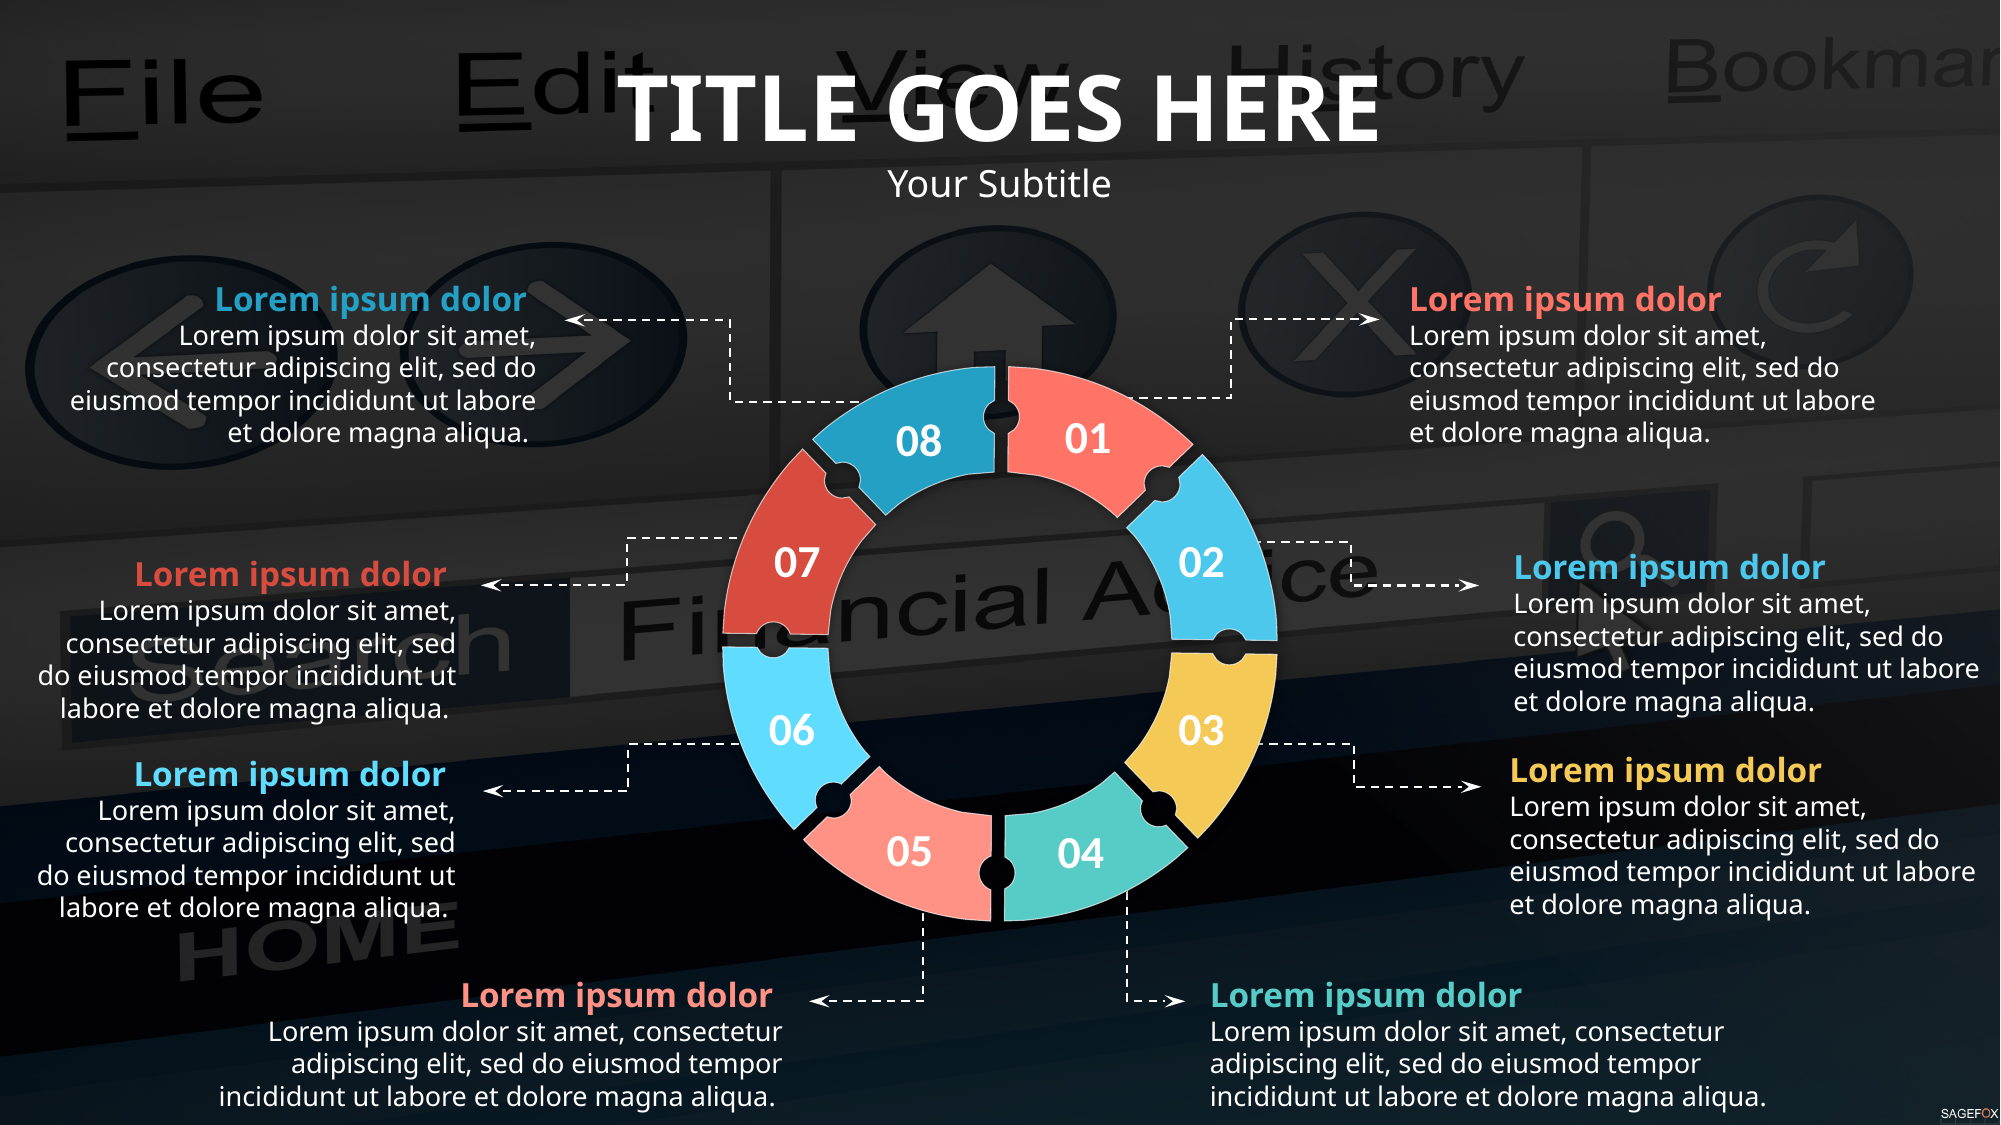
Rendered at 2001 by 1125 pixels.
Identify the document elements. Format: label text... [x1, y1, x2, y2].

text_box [1276, 743, 1482, 787]
text_box Lorem ipsum dolor Lorem ipsum dolor sit amet, consectetur adipiscing elit, sed do eiusmod tempor incididunt ut labore et dolore magna aliqua. [19, 748, 466, 929]
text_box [1124, 652, 1276, 839]
text_box Lorem ipsum dolor Lorem ipsum dolor sit amet, consectetur adipiscing elit, sed do eiusmod tempor incididunt ut labore et dolore magna aliqua. [1199, 969, 1840, 1117]
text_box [812, 365, 995, 516]
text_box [1007, 368, 1193, 518]
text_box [721, 647, 871, 830]
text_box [1069, 923, 1186, 1002]
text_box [808, 920, 923, 1002]
text_box Lorem ipsum dolor Lorem ipsum dolor sit amet, consectetur adipiscing elit, sed do eiusmod tempor incididunt ut labore et dolore magna aliqua. [20, 548, 467, 729]
text_box Lorem ipsum dolor Lorem ipsum dolor sit amet, consectetur adipiscing elit, sed do eiusmod tempor incididunt ut labore et dolore magna aliqua. [1399, 273, 1893, 454]
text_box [564, 320, 896, 402]
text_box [803, 766, 992, 920]
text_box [482, 744, 721, 792]
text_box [1081, 319, 1380, 398]
text_box TITLE GOES HERE Your Subtitle [548, 42, 1452, 212]
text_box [1004, 771, 1188, 923]
picture [0, 0, 2001, 1125]
text_box Lorem ipsum dolor Lorem ipsum dolor sit amet, consectetur adipiscing elit, sed do eiusmod tempor incididunt ut labore et dolore magna aliqua. [156, 969, 793, 1117]
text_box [724, 448, 876, 635]
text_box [1279, 542, 1480, 586]
text_box Lorem ipsum dolor Lorem ipsum dolor sit amet, consectetur adipiscing elit, sed do eiusmod tempor incididunt ut labore et dolore magna aliqua. [49, 273, 547, 454]
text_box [480, 538, 724, 586]
text_box Lorem ipsum dolor Lorem ipsum dolor sit amet, consectetur adipiscing elit, sed do eiusmod tempor incididunt ut labore et dolore magna aliqua. [1499, 744, 1993, 925]
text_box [1126, 454, 1279, 640]
text_box Lorem ipsum dolor Lorem ipsum dolor sit amet, consectetur adipiscing elit, sed do eiusmod tempor incididunt ut labore et dolore magna aliqua. [1503, 541, 1997, 722]
